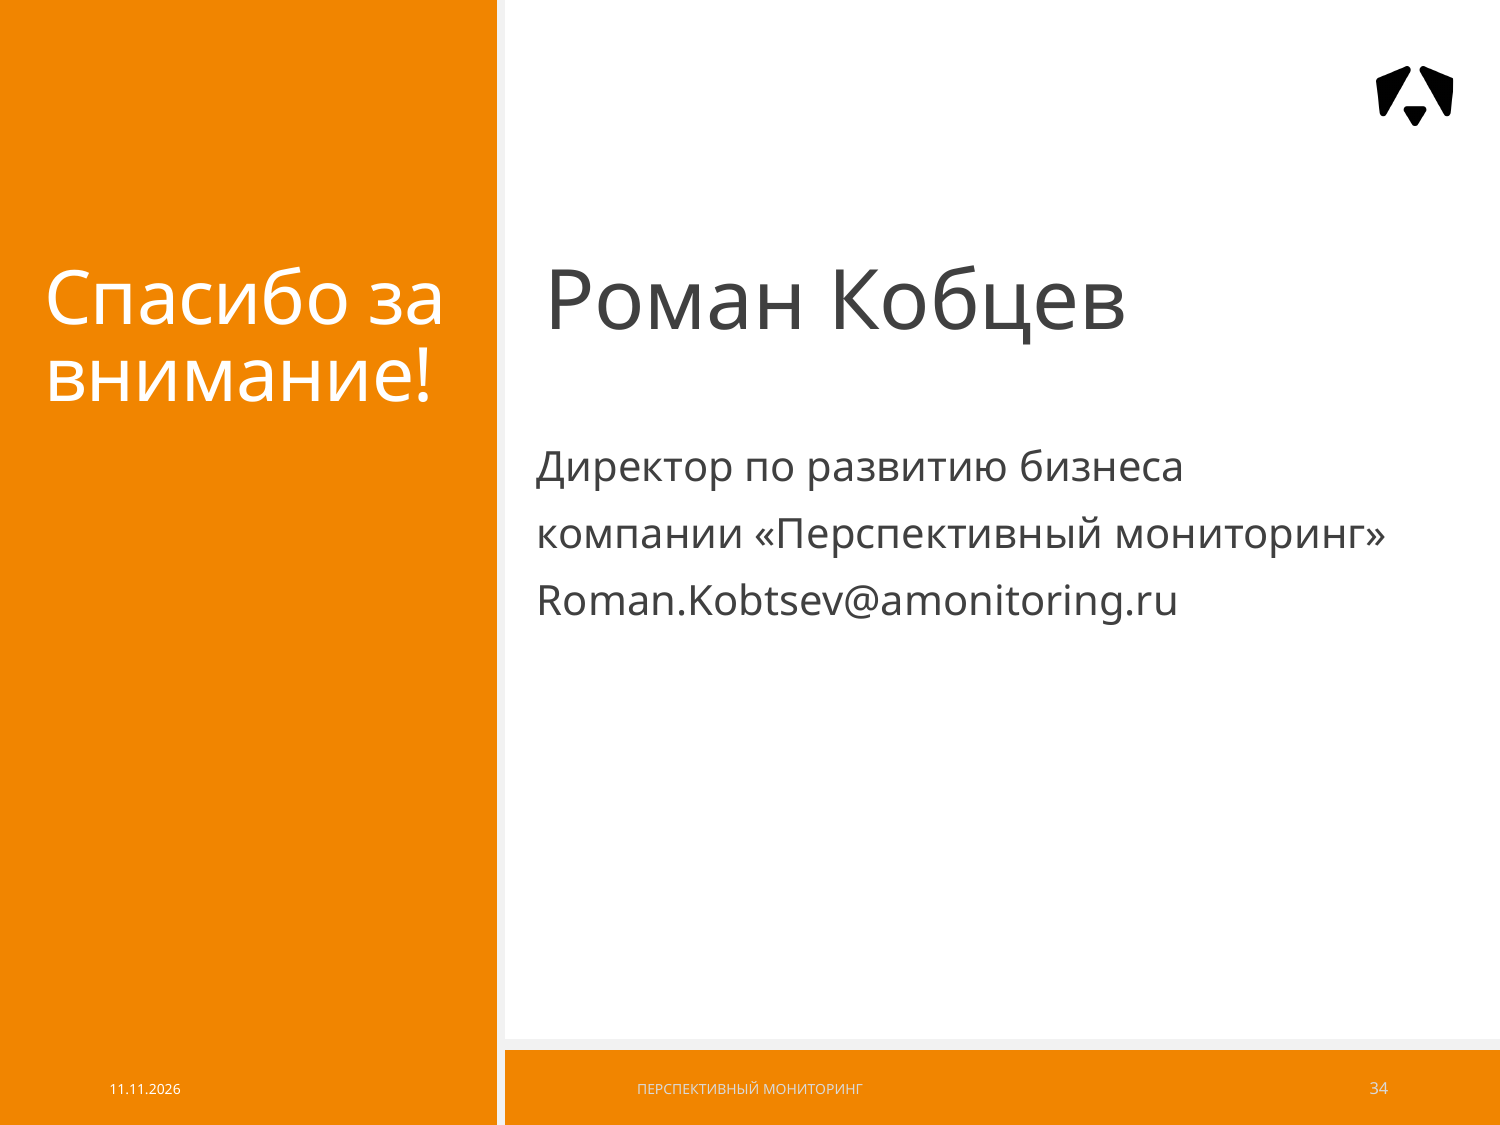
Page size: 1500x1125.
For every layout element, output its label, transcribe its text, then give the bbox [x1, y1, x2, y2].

footer Перспективный мониторинг [453, 1059, 1047, 1120]
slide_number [94, 1059, 399, 1120]
title Спасибо за внимание! [29, 256, 493, 438]
list Роман Кобцев Директор по развитию бизнеса компании «Перспективный мониторинг» Roman.Kobtsev@amonitoring.ru [525, 249, 1500, 747]
slide_number 34 [1242, 1059, 1404, 1120]
